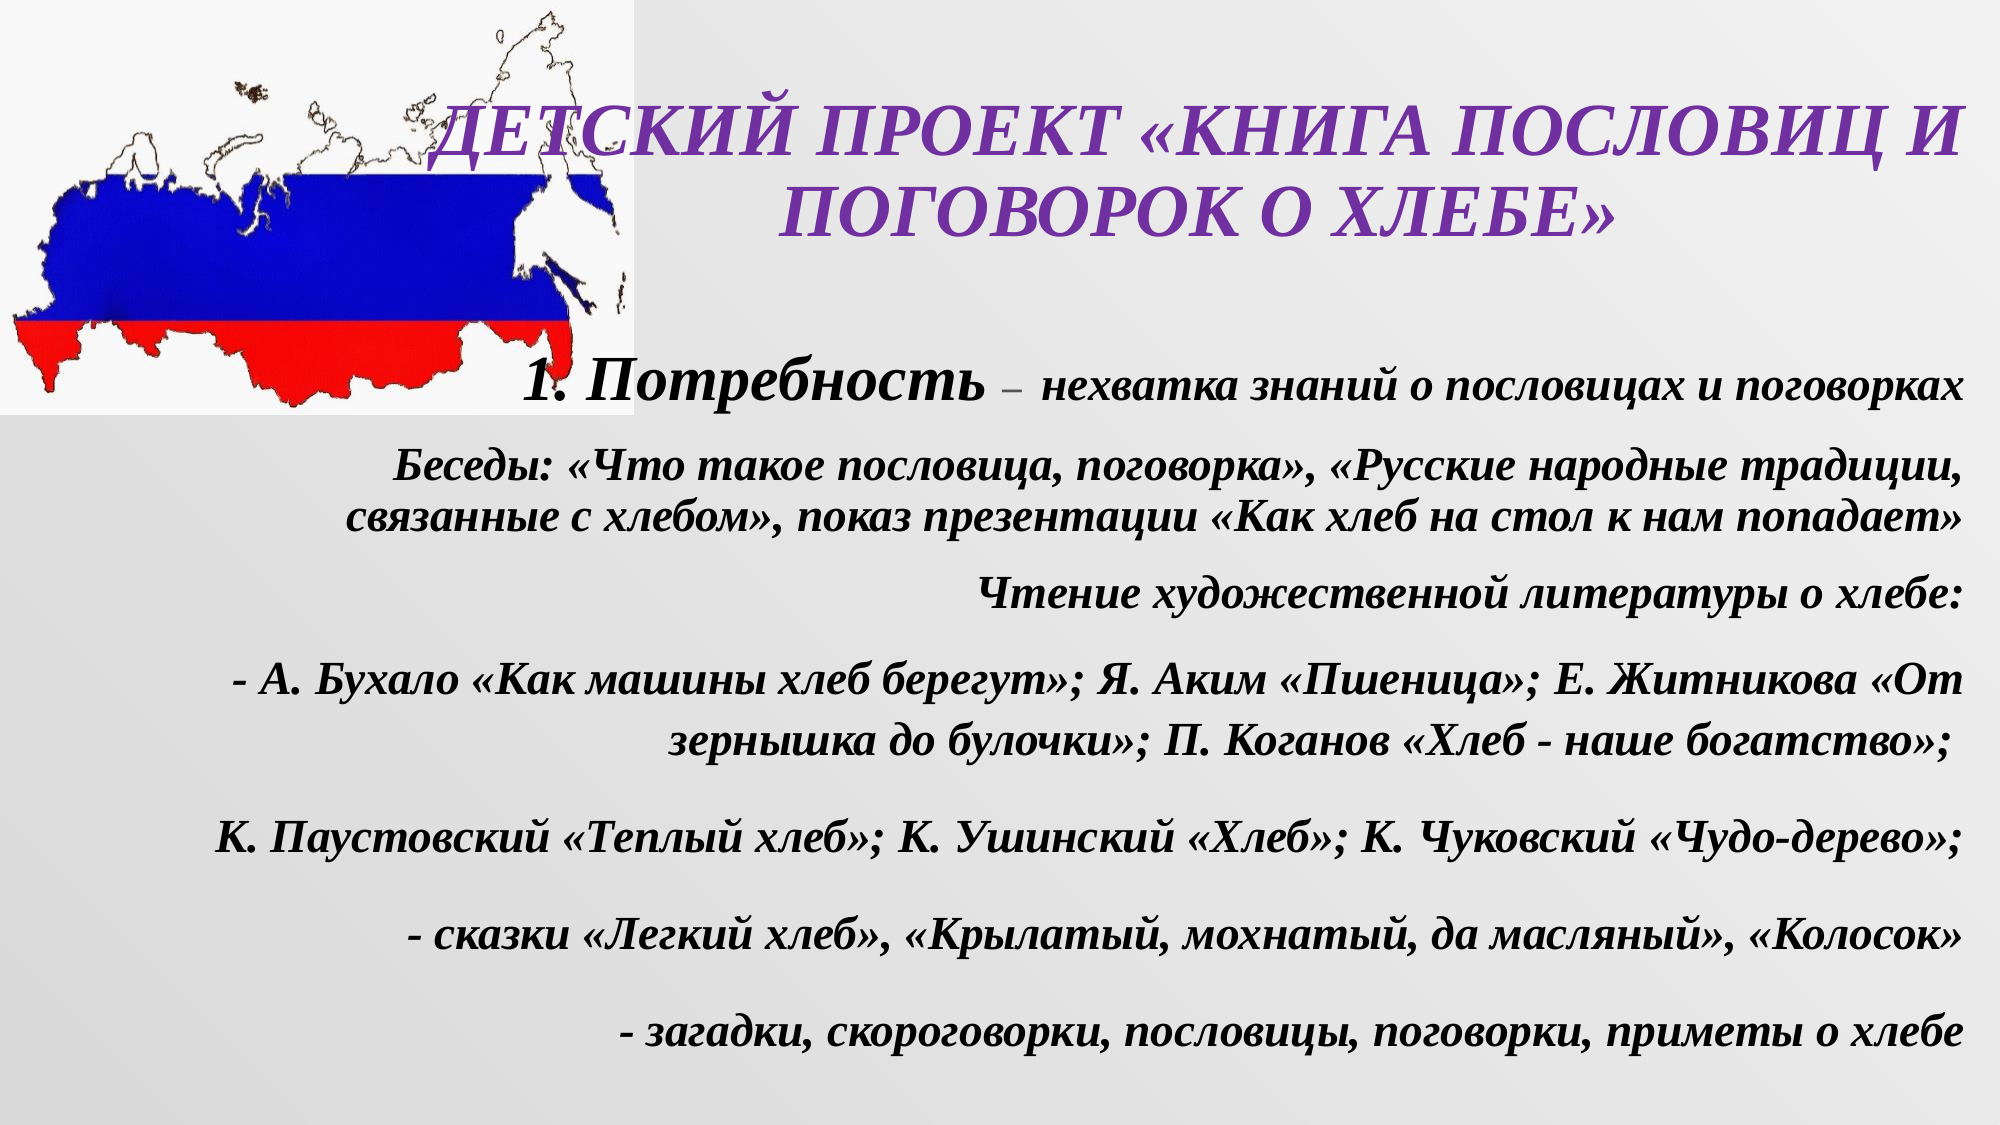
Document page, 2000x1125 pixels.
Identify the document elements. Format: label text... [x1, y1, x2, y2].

list 1. Потребность – нехватка знаний о пословицах и поговорках Беседы: «Что такое пословица, поговорка», «Русские народные традиции, связанные с хлебом», показ презентации «Как хлеб на стол к нам попадает» Чтение художественной литературы о хлебе: - А. Бухало «Как машины хлеб берегут»; Я. Аким «Пшеница»; Е. Житникова «От зернышка до булочки»; П. Коганов «Хлеб - наше богатство»; К. Паустовский «Теплый хлеб»; К. Ушинский «Хлеб»; К. Чуковский «Чудо-дерево»; - сказки «Легкий хлеб», «Крылатый, мохнатый, да масляный», «Колосок» - загадки, скороговорки, пословицы, поговорки, приметы о хлебе [172, 338, 1981, 1125]
picture [0, 0, 634, 415]
title Детский проект «Книга пословиц и поговорок о хлебе» [634, 42, 2000, 261]
